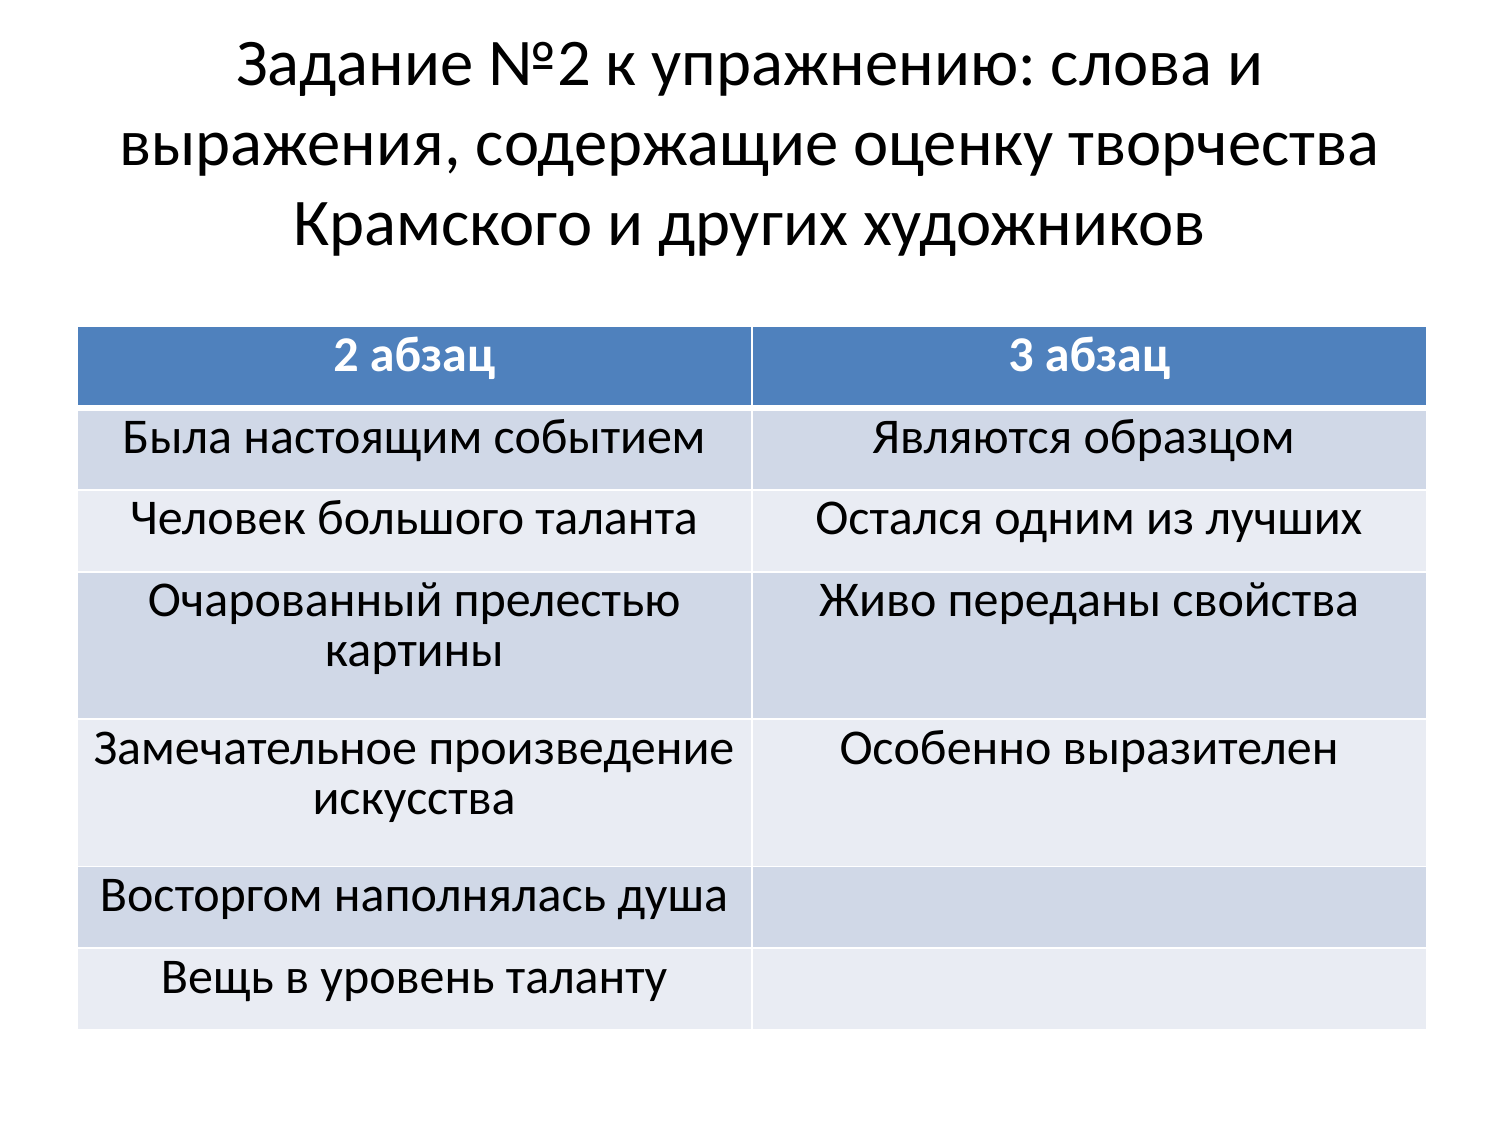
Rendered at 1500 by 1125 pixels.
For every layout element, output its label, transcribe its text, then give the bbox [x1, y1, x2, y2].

table_cell [753, 949, 1426, 1029]
table_cell Живо переданы свойства [753, 573, 1426, 718]
table_header 3 абзац [753, 327, 1426, 405]
table_cell Являются образцом [753, 411, 1426, 489]
table_cell [753, 867, 1426, 947]
title Задание №2 к упражнению: слова и выражения, содержащие оценку творчества Крамского и других художников [75, 45, 1425, 233]
table_header 2 абзац [78, 327, 751, 405]
table_cell Особенно выразителен [753, 720, 1426, 866]
table_cell Замечательное произведение искусства [78, 720, 751, 866]
table_cell Вещь в уровень таланту [78, 949, 751, 1029]
table_cell Остался одним из лучших [753, 491, 1426, 571]
table_cell Очарованный прелестью картины [78, 573, 751, 718]
table_cell Человек большого таланта [78, 491, 751, 571]
table_cell Была настоящим событием [78, 411, 751, 489]
table_cell Восторгом наполнялась душа [78, 867, 751, 947]
